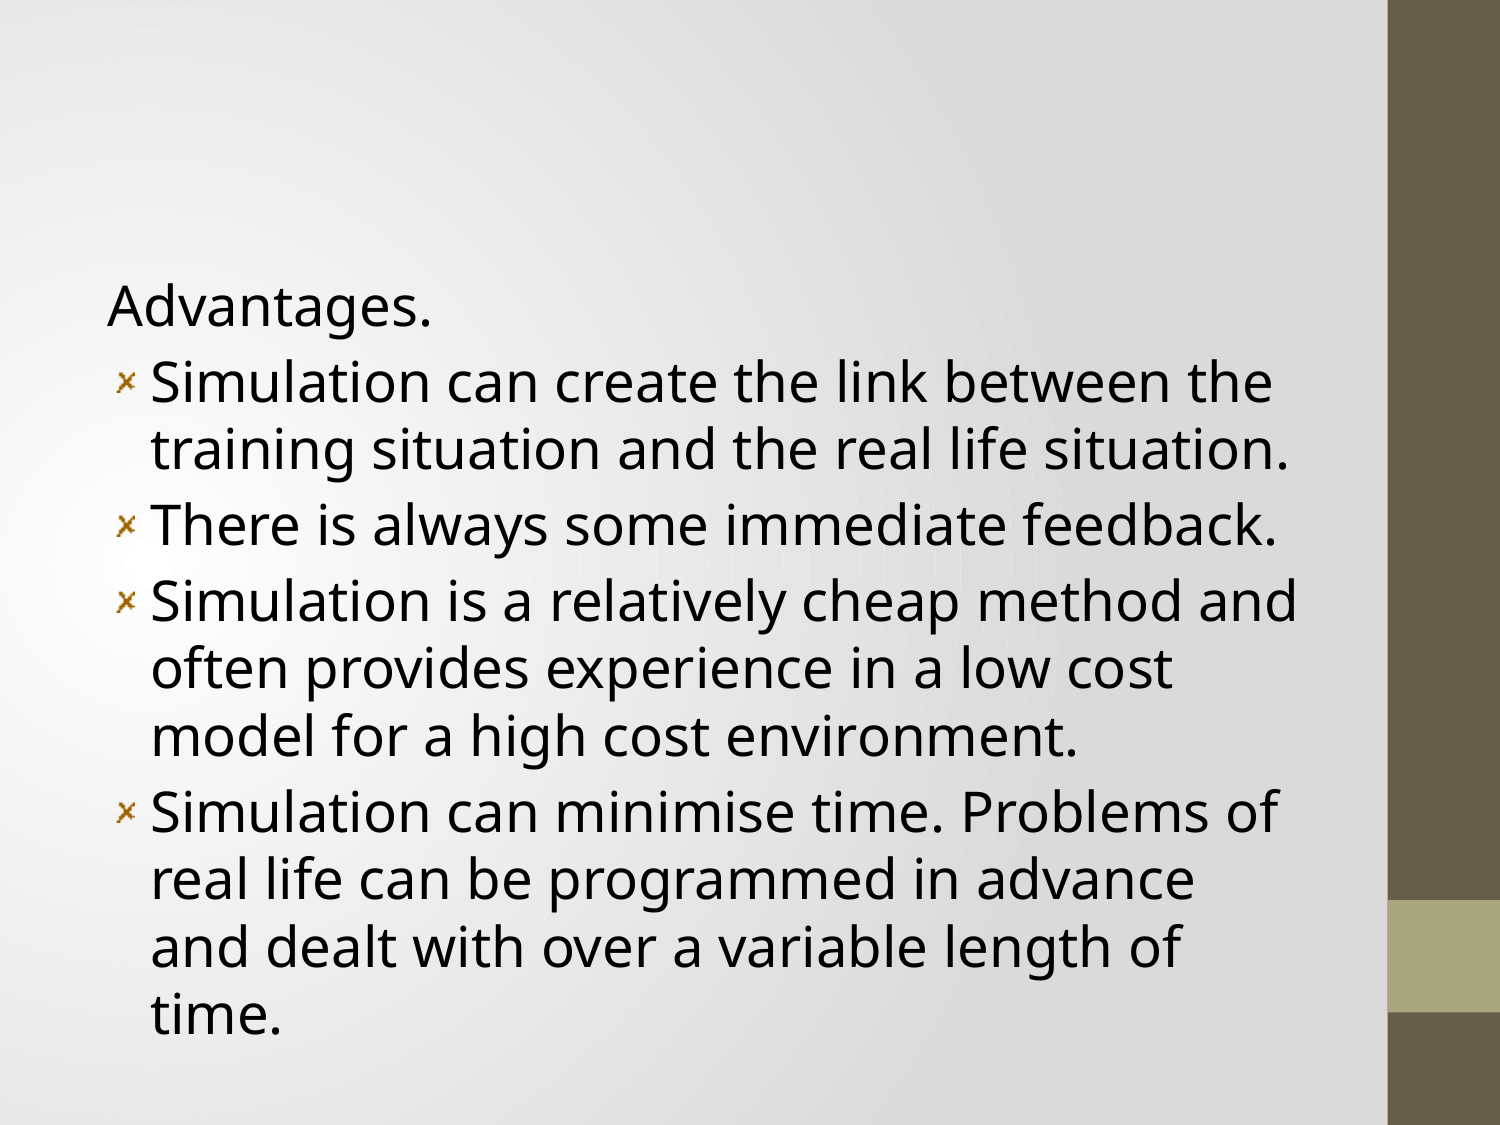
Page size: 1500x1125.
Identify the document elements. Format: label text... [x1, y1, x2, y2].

picture [108, 509, 135, 537]
picture [108, 796, 135, 823]
picture [108, 366, 135, 393]
list Advantages. Simulation can create the link between the training situation and the real life situation. There is always some immediate feedback. Simulation is a relatively cheap method and often provides experience in a low cost model for a high cost environment. Simulation can minimise time. Problems of real life can be programmed in advance and dealt with over a variable length of time. [75, 262, 1325, 1050]
picture [108, 585, 135, 613]
